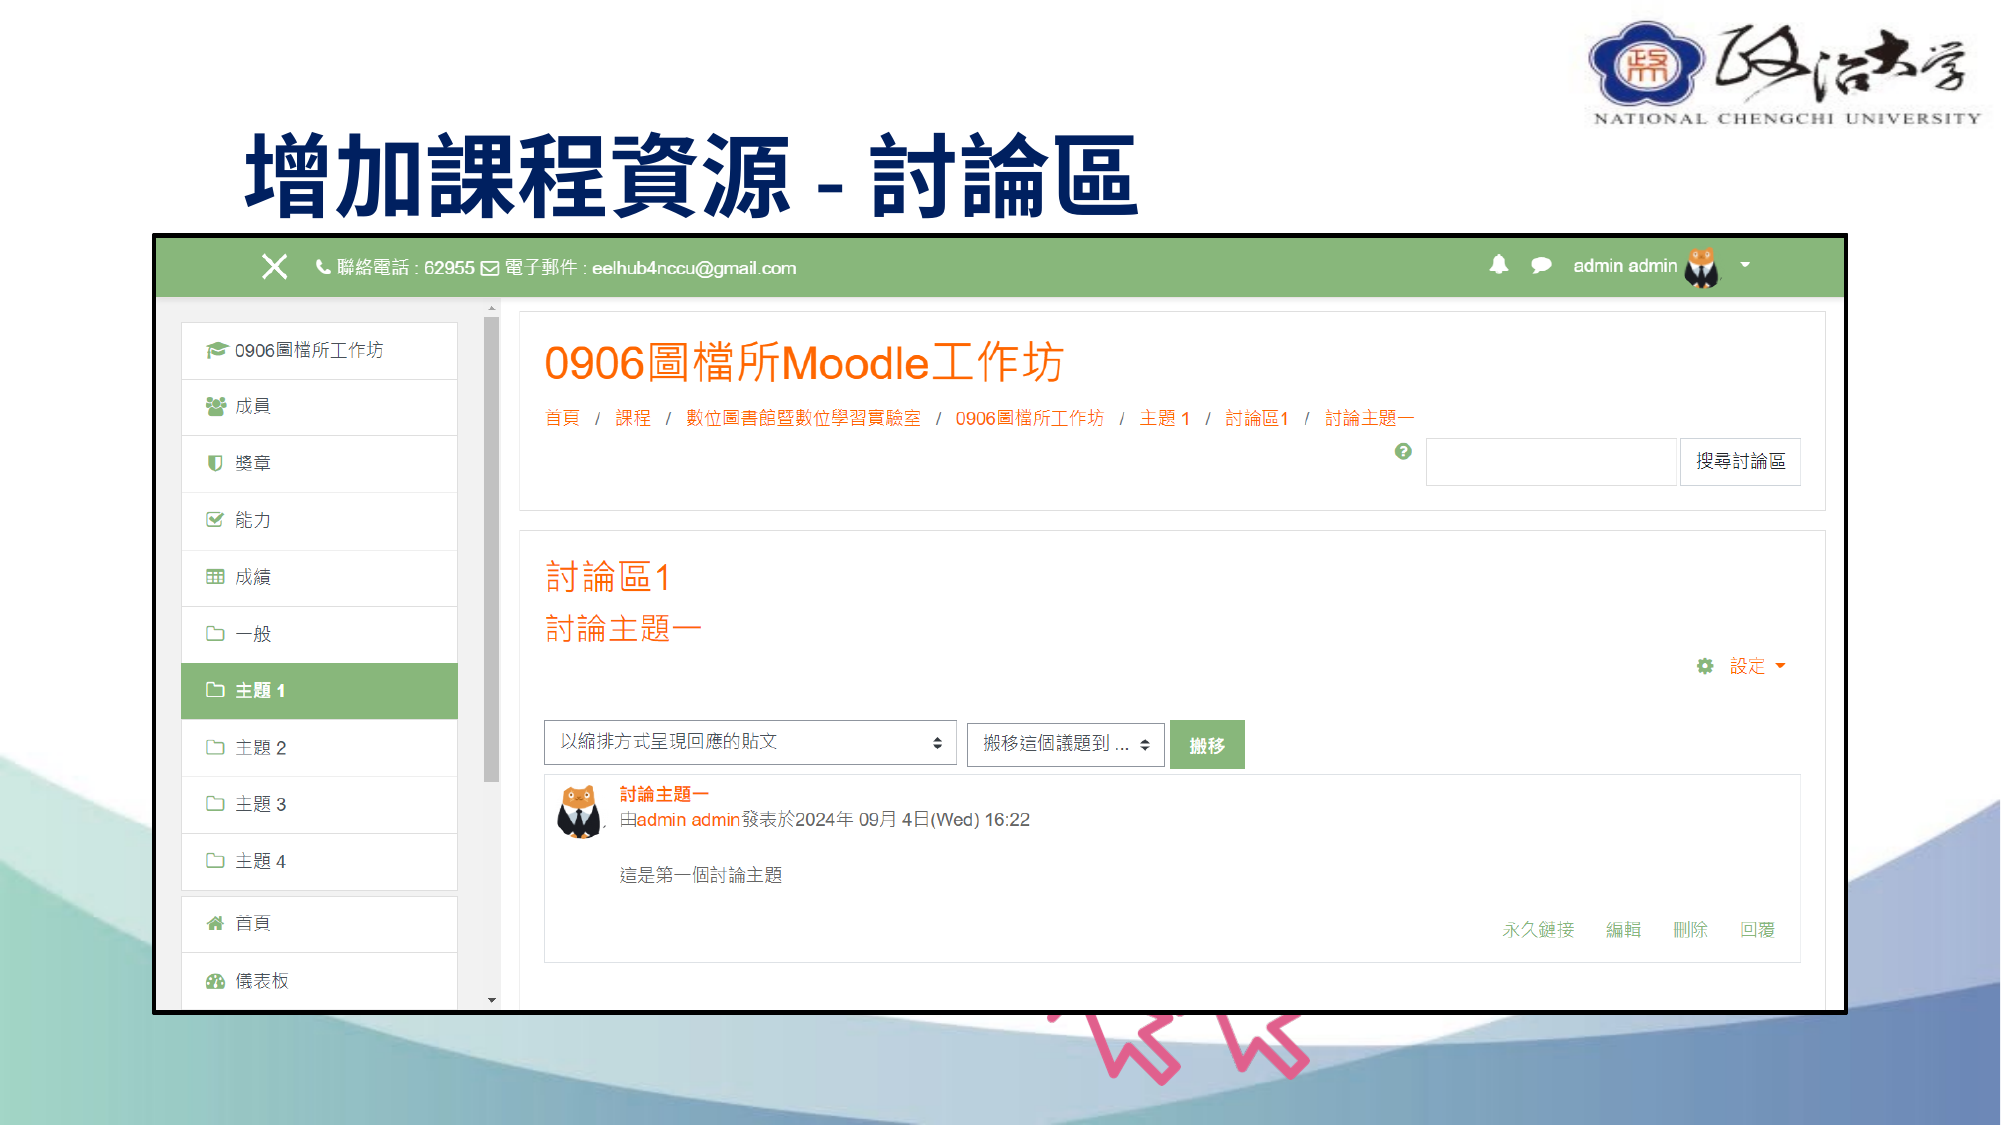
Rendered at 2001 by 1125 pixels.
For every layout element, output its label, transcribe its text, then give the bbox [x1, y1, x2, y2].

picture [0, 0, 2001, 1125]
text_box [1186, 1022, 1310, 1080]
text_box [887, 1022, 1181, 1086]
title 增加課程資源-討論區 [0, 79, 1542, 268]
picture [156, 237, 1844, 1011]
